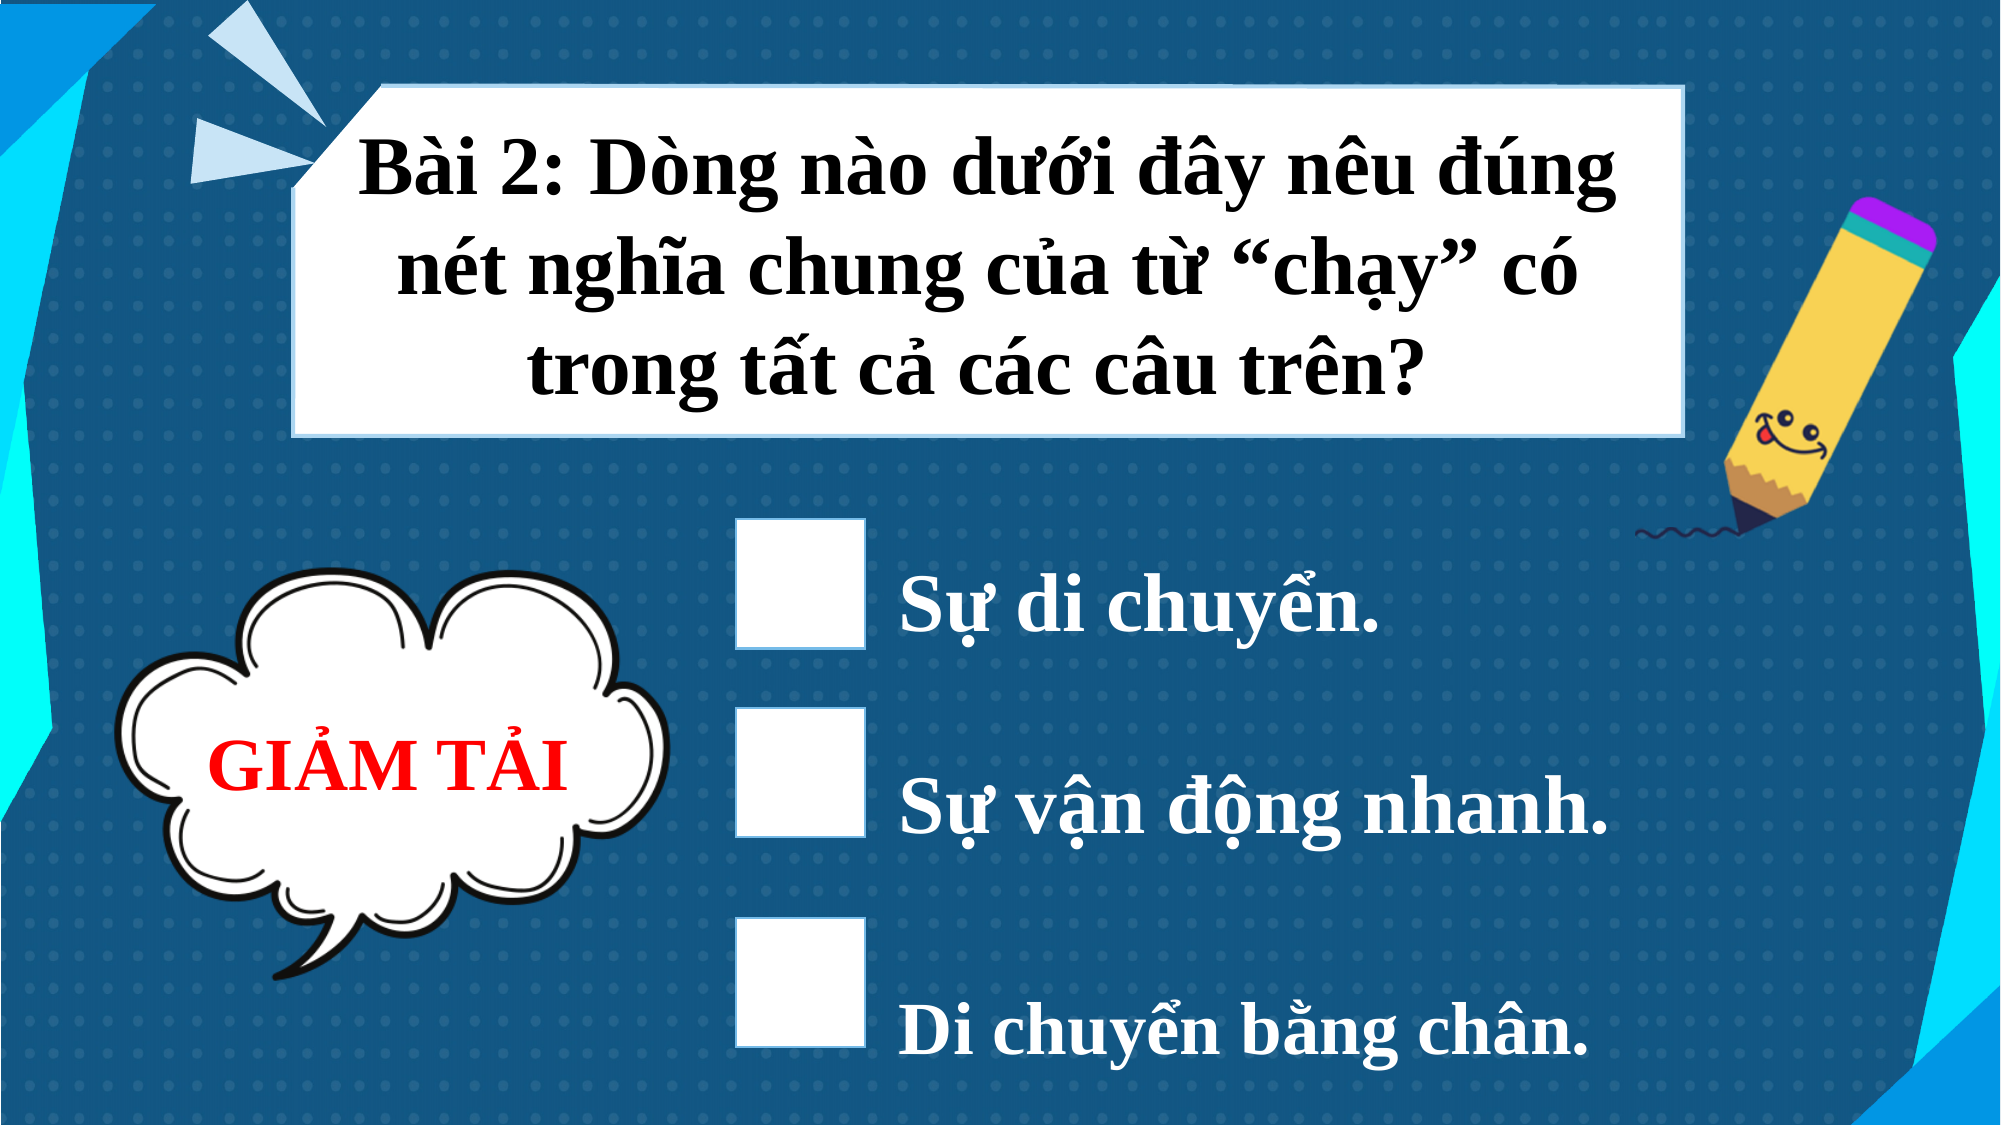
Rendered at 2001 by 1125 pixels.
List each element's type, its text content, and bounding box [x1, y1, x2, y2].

picture [0, 1, 2000, 1125]
text_box Di chuyển bằng chân. [898, 963, 2000, 1086]
text_box [735, 917, 866, 1048]
text_box Sự di chuyển. [898, 536, 1411, 659]
text_box [735, 518, 866, 650]
text_box Sự vận động nhanh. [898, 739, 2000, 862]
text_box [735, 707, 866, 838]
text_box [193, 0, 1683, 436]
